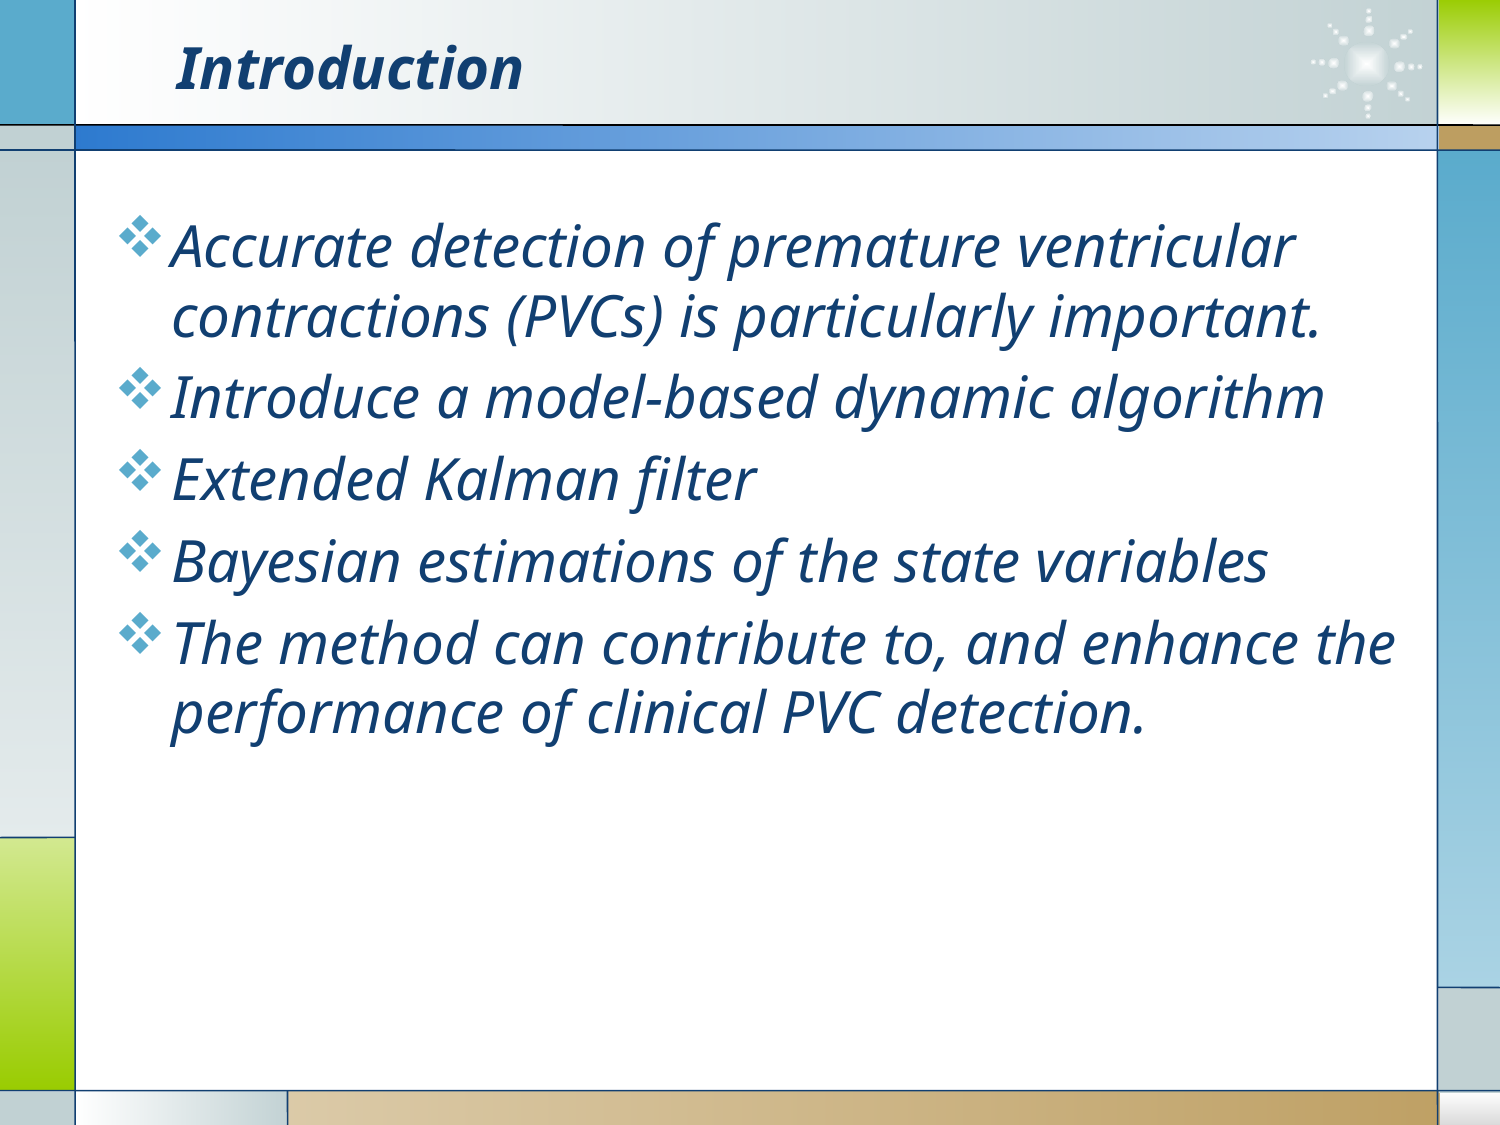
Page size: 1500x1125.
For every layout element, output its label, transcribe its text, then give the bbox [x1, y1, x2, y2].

title Introduction [162, 19, 1263, 113]
list Accurate detection of premature ventricular contractions (PVCs) is particularly important. Introduce a model-based dynamic algorithm Extended Kalman ﬁlter Bayesian estimations of the state variables The method can contribute to, and enhance the performance of clinical PVC detection. [99, 201, 1417, 1010]
